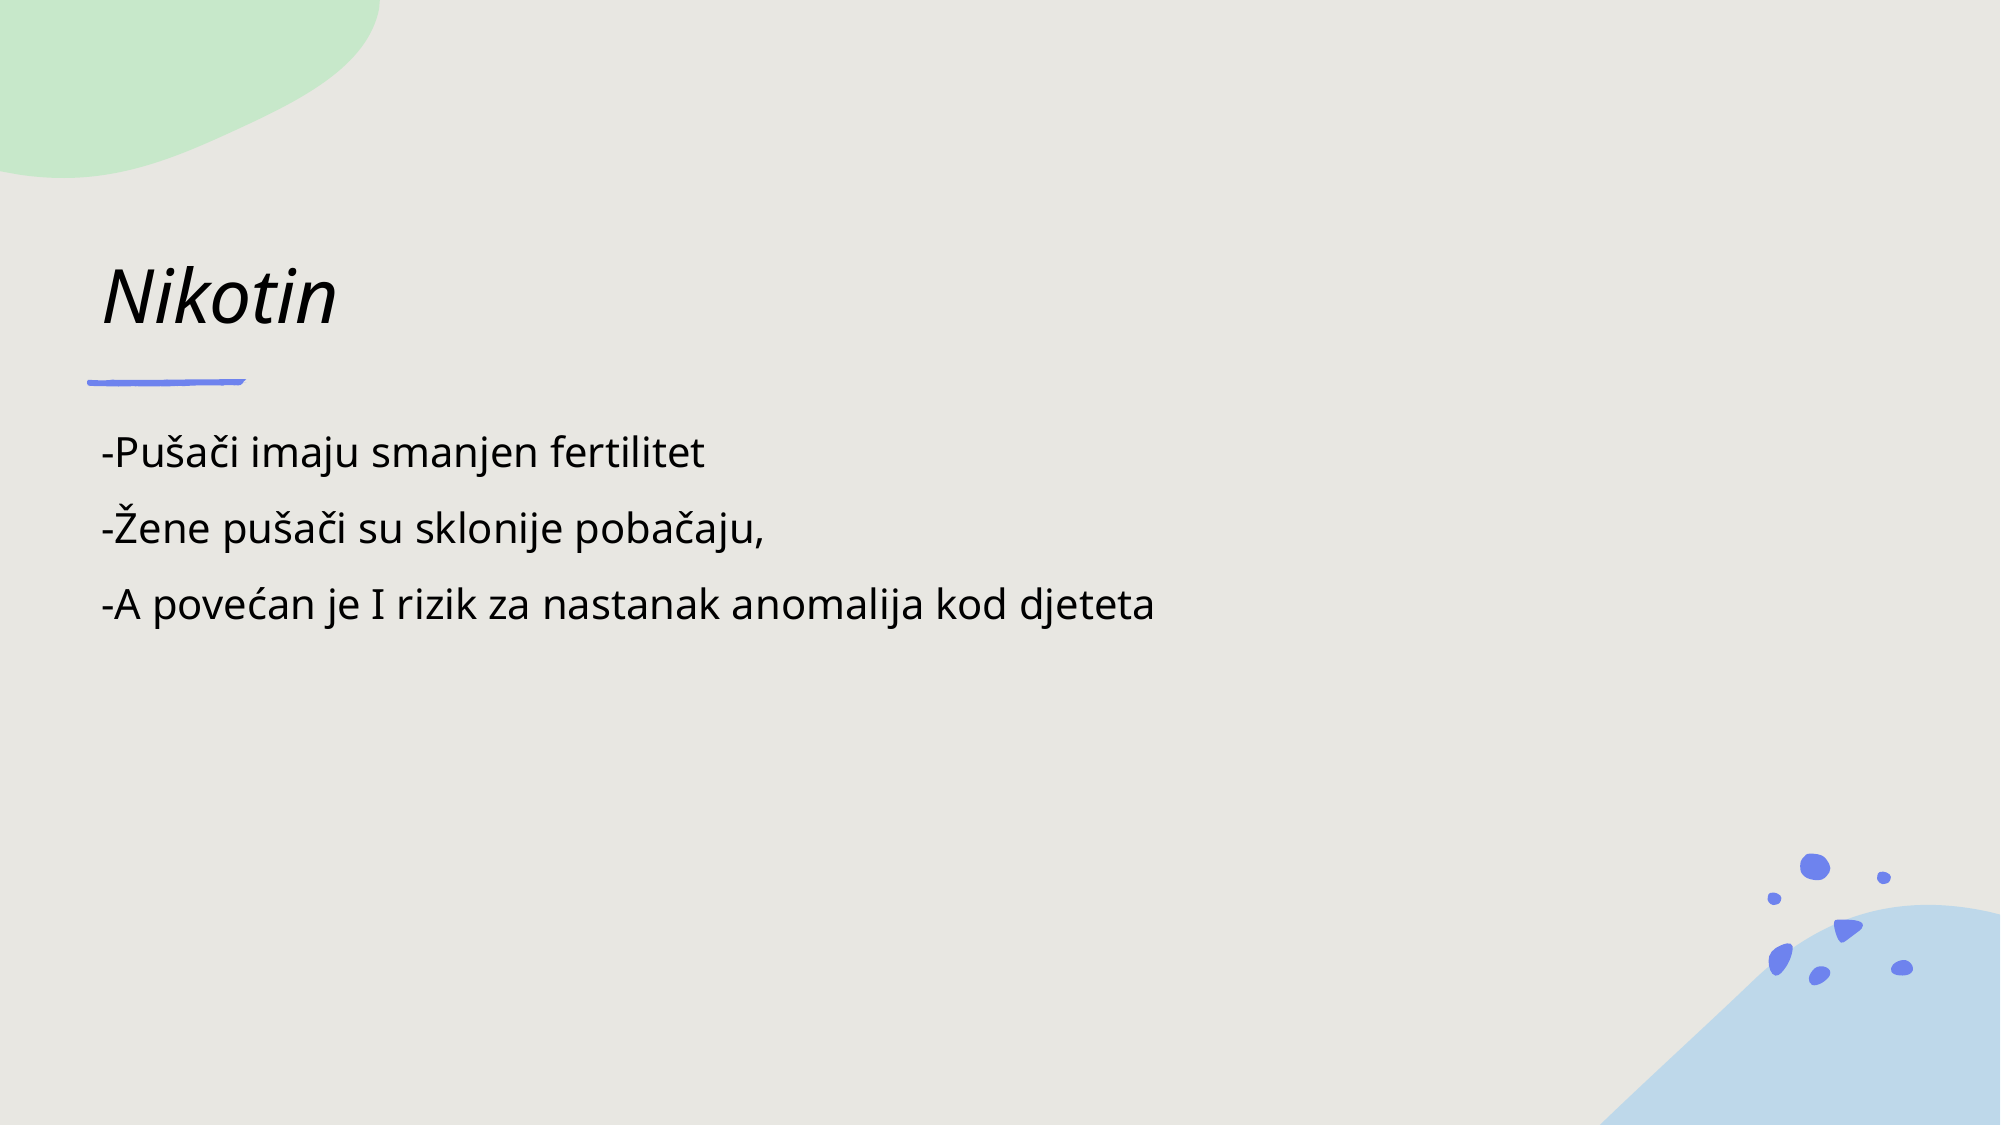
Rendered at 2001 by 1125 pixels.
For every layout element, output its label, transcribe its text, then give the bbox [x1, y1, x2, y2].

title Nikotin [86, 129, 1740, 347]
list -Pušači imaju smanjen fertilitet -Žene pušači su sklonije pobačaju, -A povećan je I rizik za nastanak anomalija kod djeteta [86, 413, 1740, 996]
